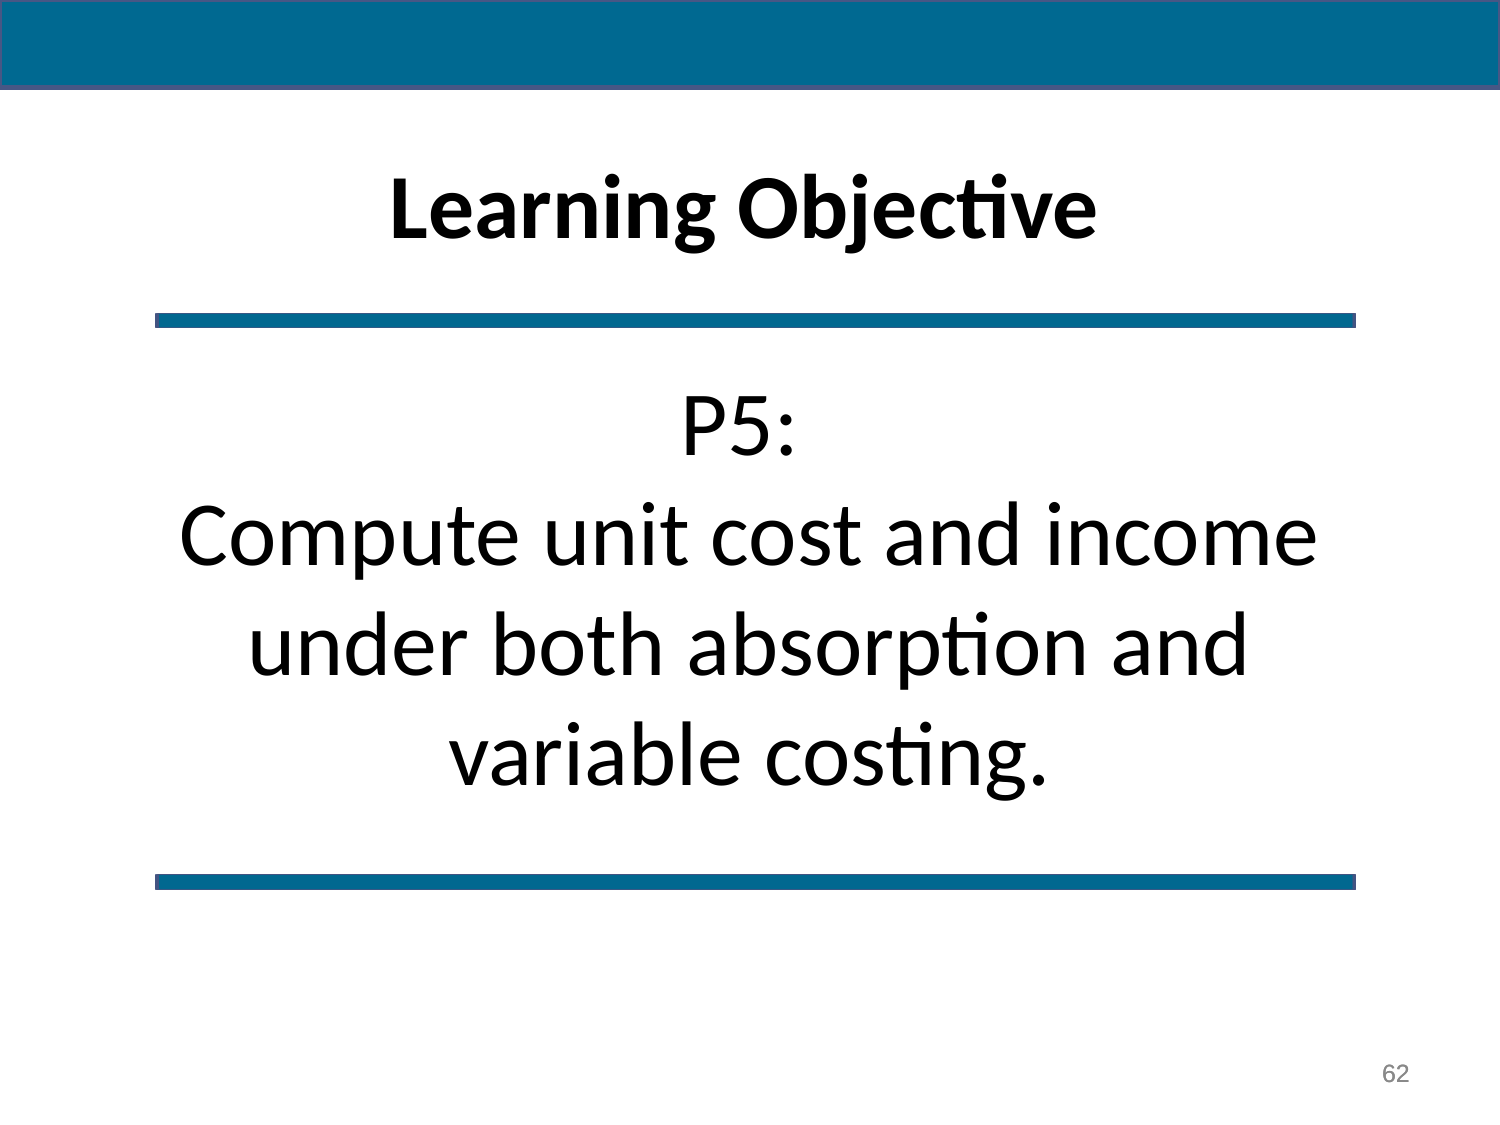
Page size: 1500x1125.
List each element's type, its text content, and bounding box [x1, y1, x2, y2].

text_box Learning Objective [375, 139, 1238, 265]
picture [1353, 874, 1357, 890]
text_box [0, 0, 1500, 88]
picture [155, 313, 1357, 329]
text_box P5: Compute unit cost and income under both absorption and variable costing. [149, 356, 1350, 869]
text_box 62 [1074, 1042, 1425, 1103]
